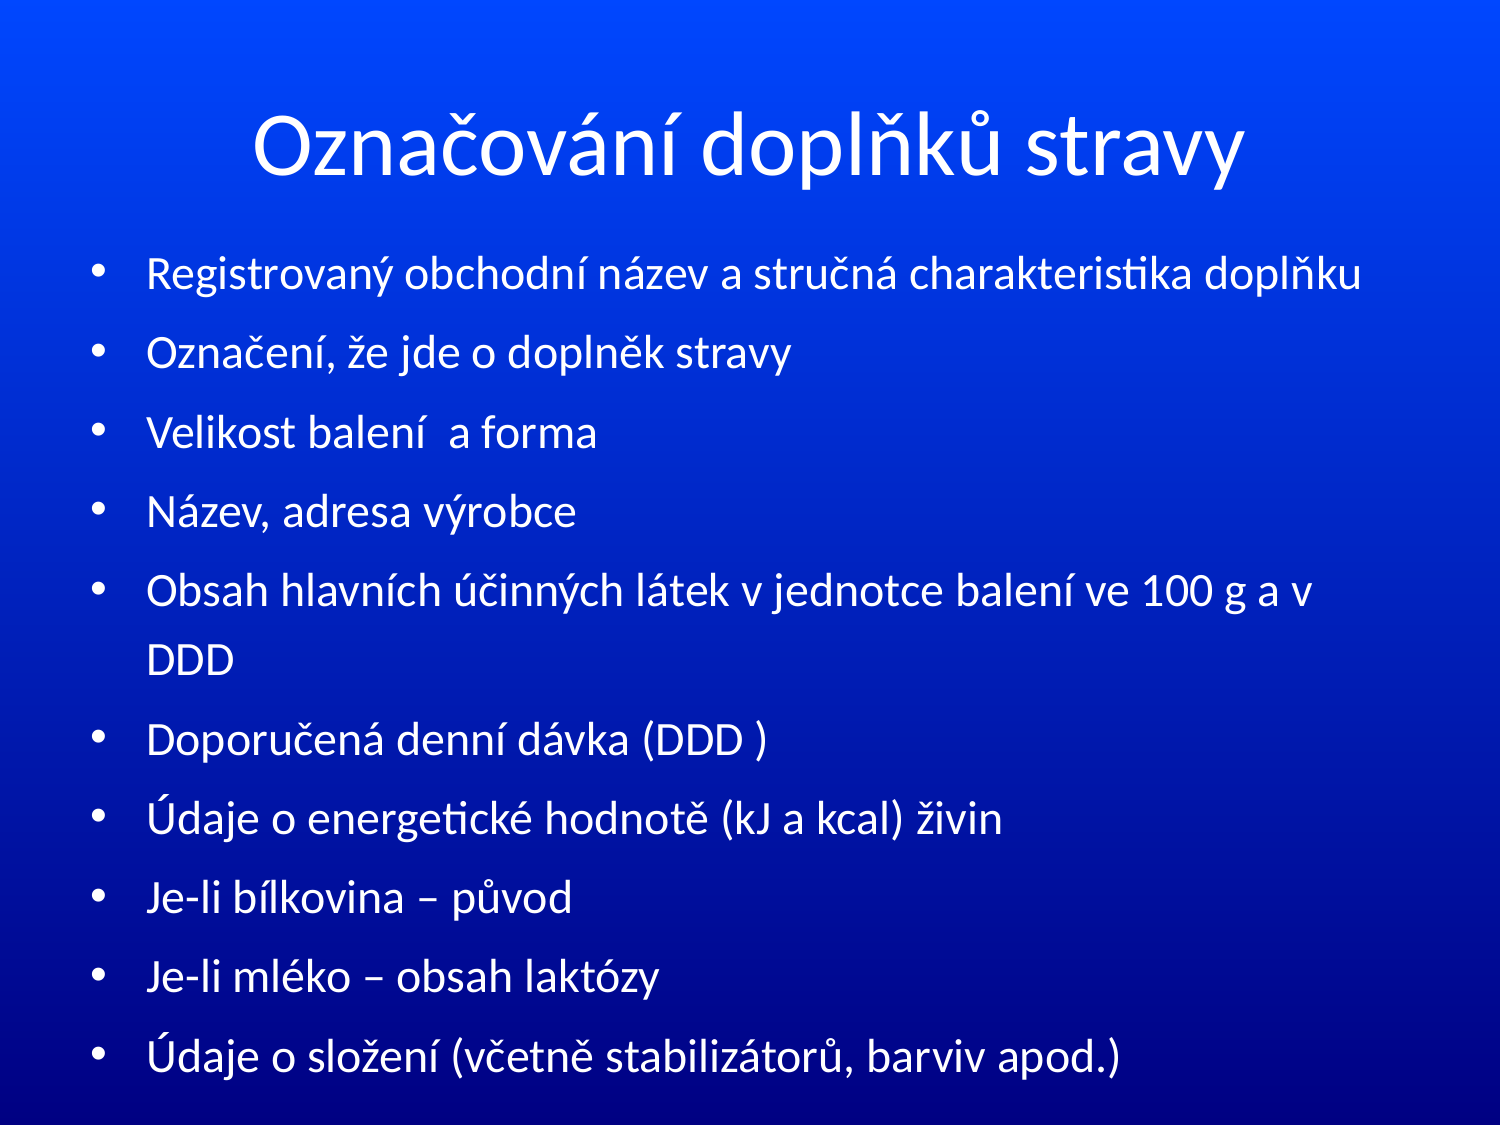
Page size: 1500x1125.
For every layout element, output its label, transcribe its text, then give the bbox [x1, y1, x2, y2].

list Registrovaný obchodní název a stručná charakteristika doplňku Označení, že jde o doplněk stravy Velikost balení a forma Název, adresa výrobce Obsah hlavních účinných látek v jednotce balení ve 100 g a v DDD Doporučená denní dávka (DDD ) Údaje o energetické hodnotě (kJ a kcal) živin Je-li bílkovina – původ Je-li mléko – obsah laktózy Údaje o složení (včetně stabilizátorů, barviv apod.) [74, 222, 1426, 966]
title Označování doplňků stravy [74, 44, 1426, 222]
